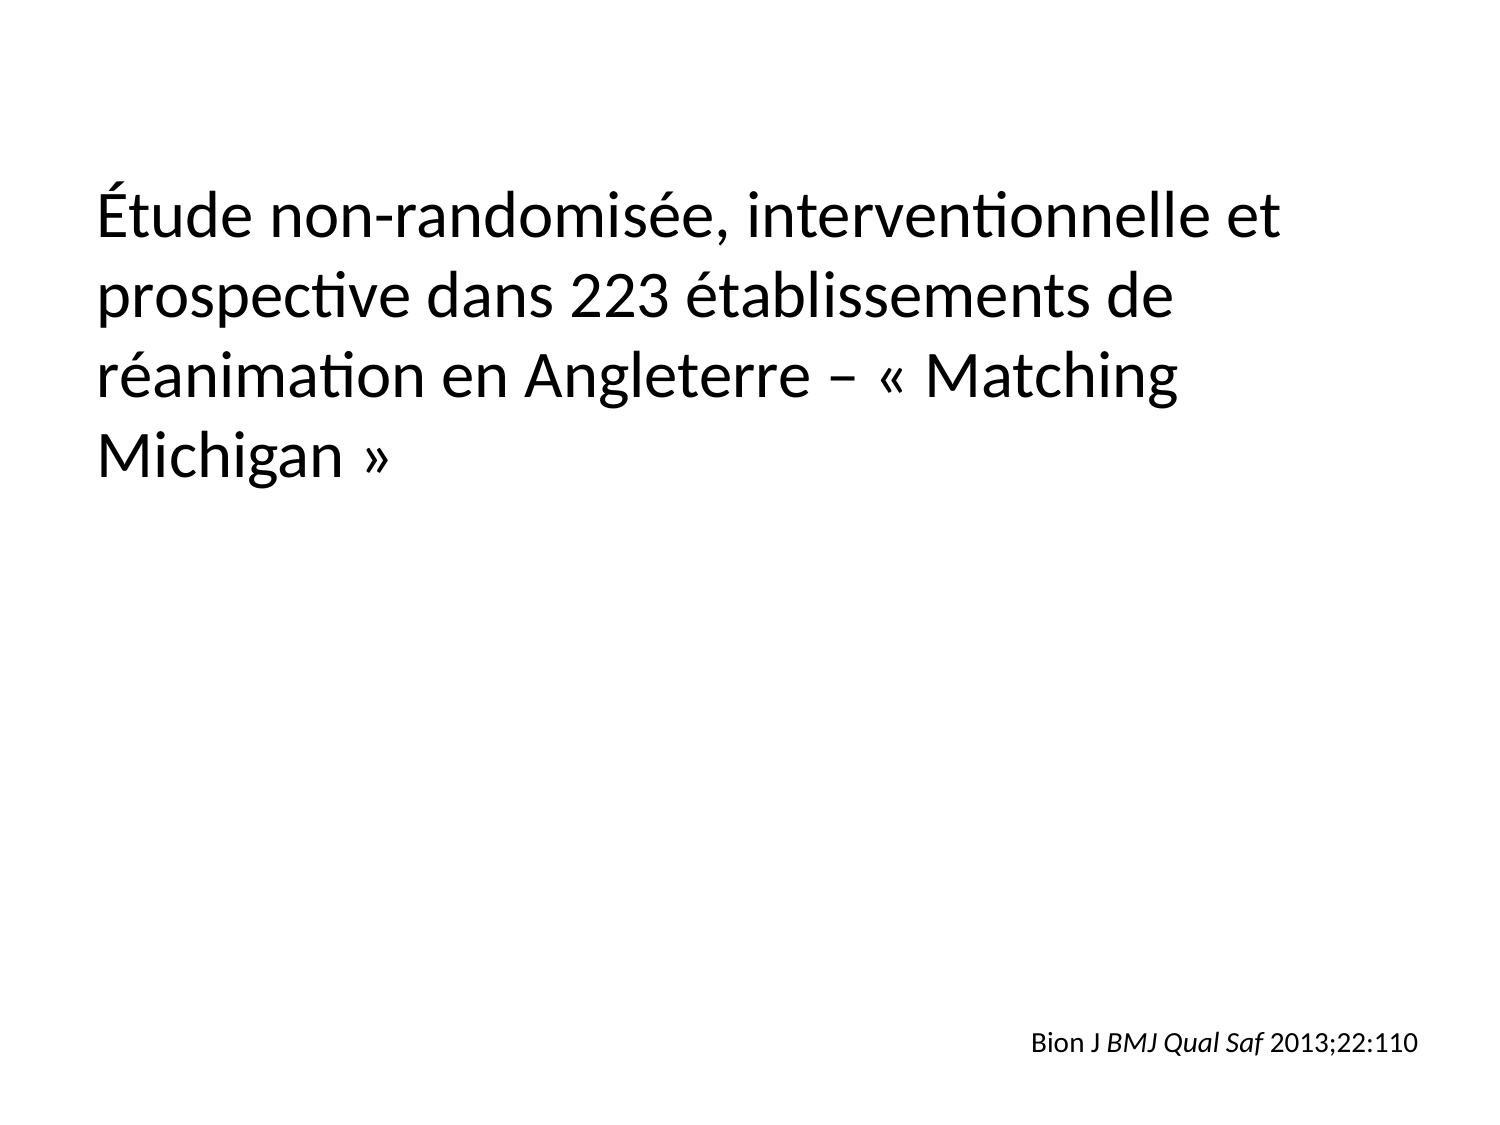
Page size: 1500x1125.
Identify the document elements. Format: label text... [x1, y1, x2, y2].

text_box Étude non-randomisée, interventionnelle et prospective dans 223 établissements de réanimation en Angleterre – « Matching Michigan » [82, 163, 1350, 499]
text_box Bion J BMJ Qual Saf 2013;22:110 [1015, 1015, 1433, 1066]
